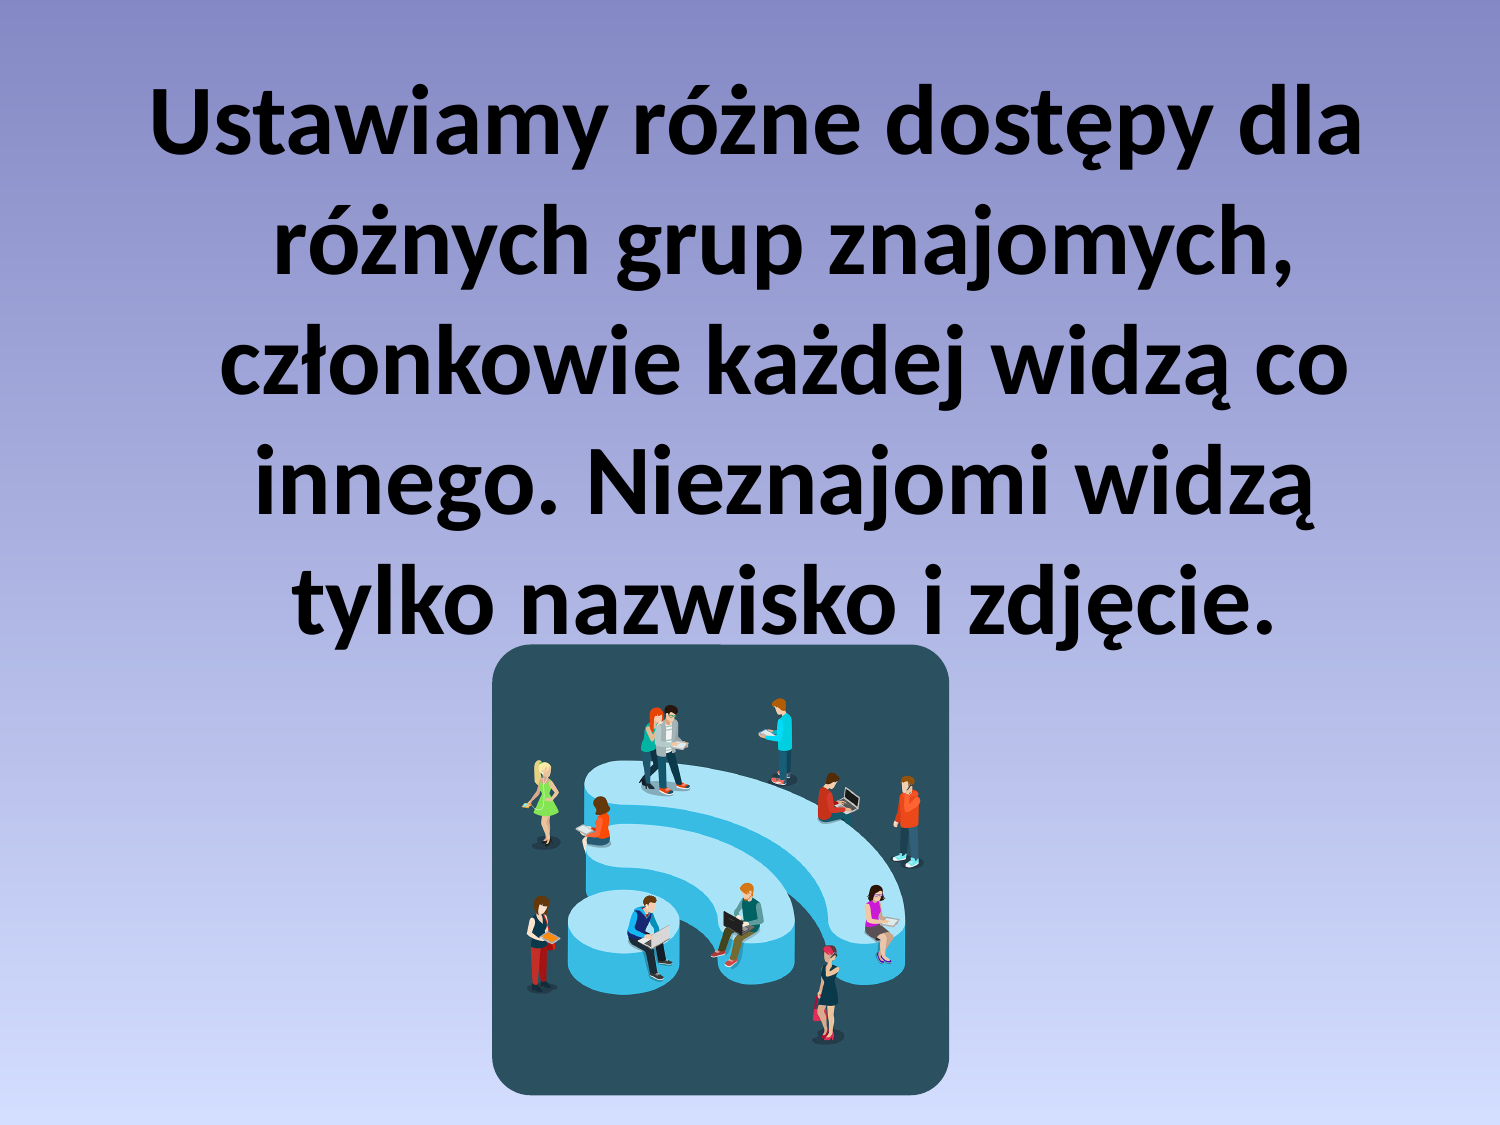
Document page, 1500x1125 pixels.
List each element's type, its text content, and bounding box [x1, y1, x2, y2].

list Ustawiamy różne dostępy dla różnych grup znajomych, członkowie każdej widzą co innego. Nieznajomi widzą tylko nazwisko i zdjęcie. [82, 46, 1432, 790]
picture [491, 644, 950, 1096]
